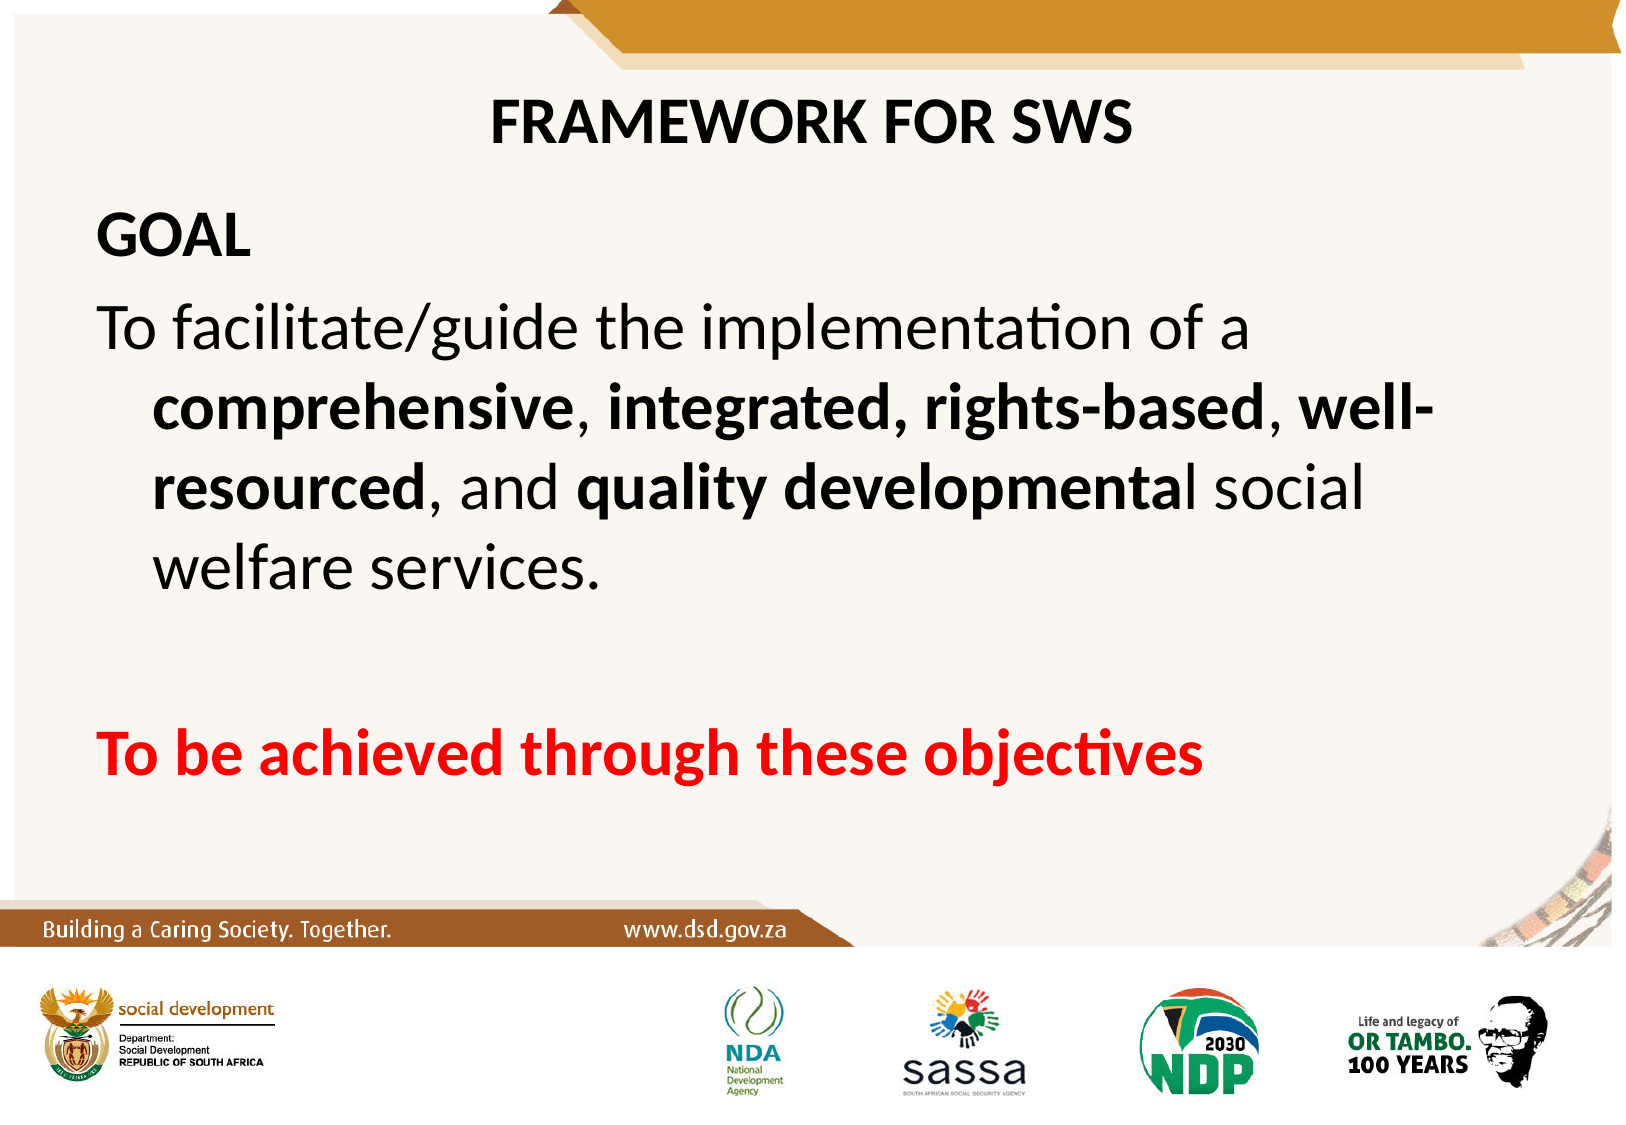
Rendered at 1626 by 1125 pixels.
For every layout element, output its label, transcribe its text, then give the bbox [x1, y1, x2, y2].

picture [0, 0, 1626, 1125]
title FRAMEWORK FOR SWS [81, 22, 1544, 181]
list GOAL To facilitate/guide the implementation of a comprehensive, integrated, rights-based, well-resourced, and quality developmental social welfare services. To be achieved through these objectives [81, 181, 1544, 925]
